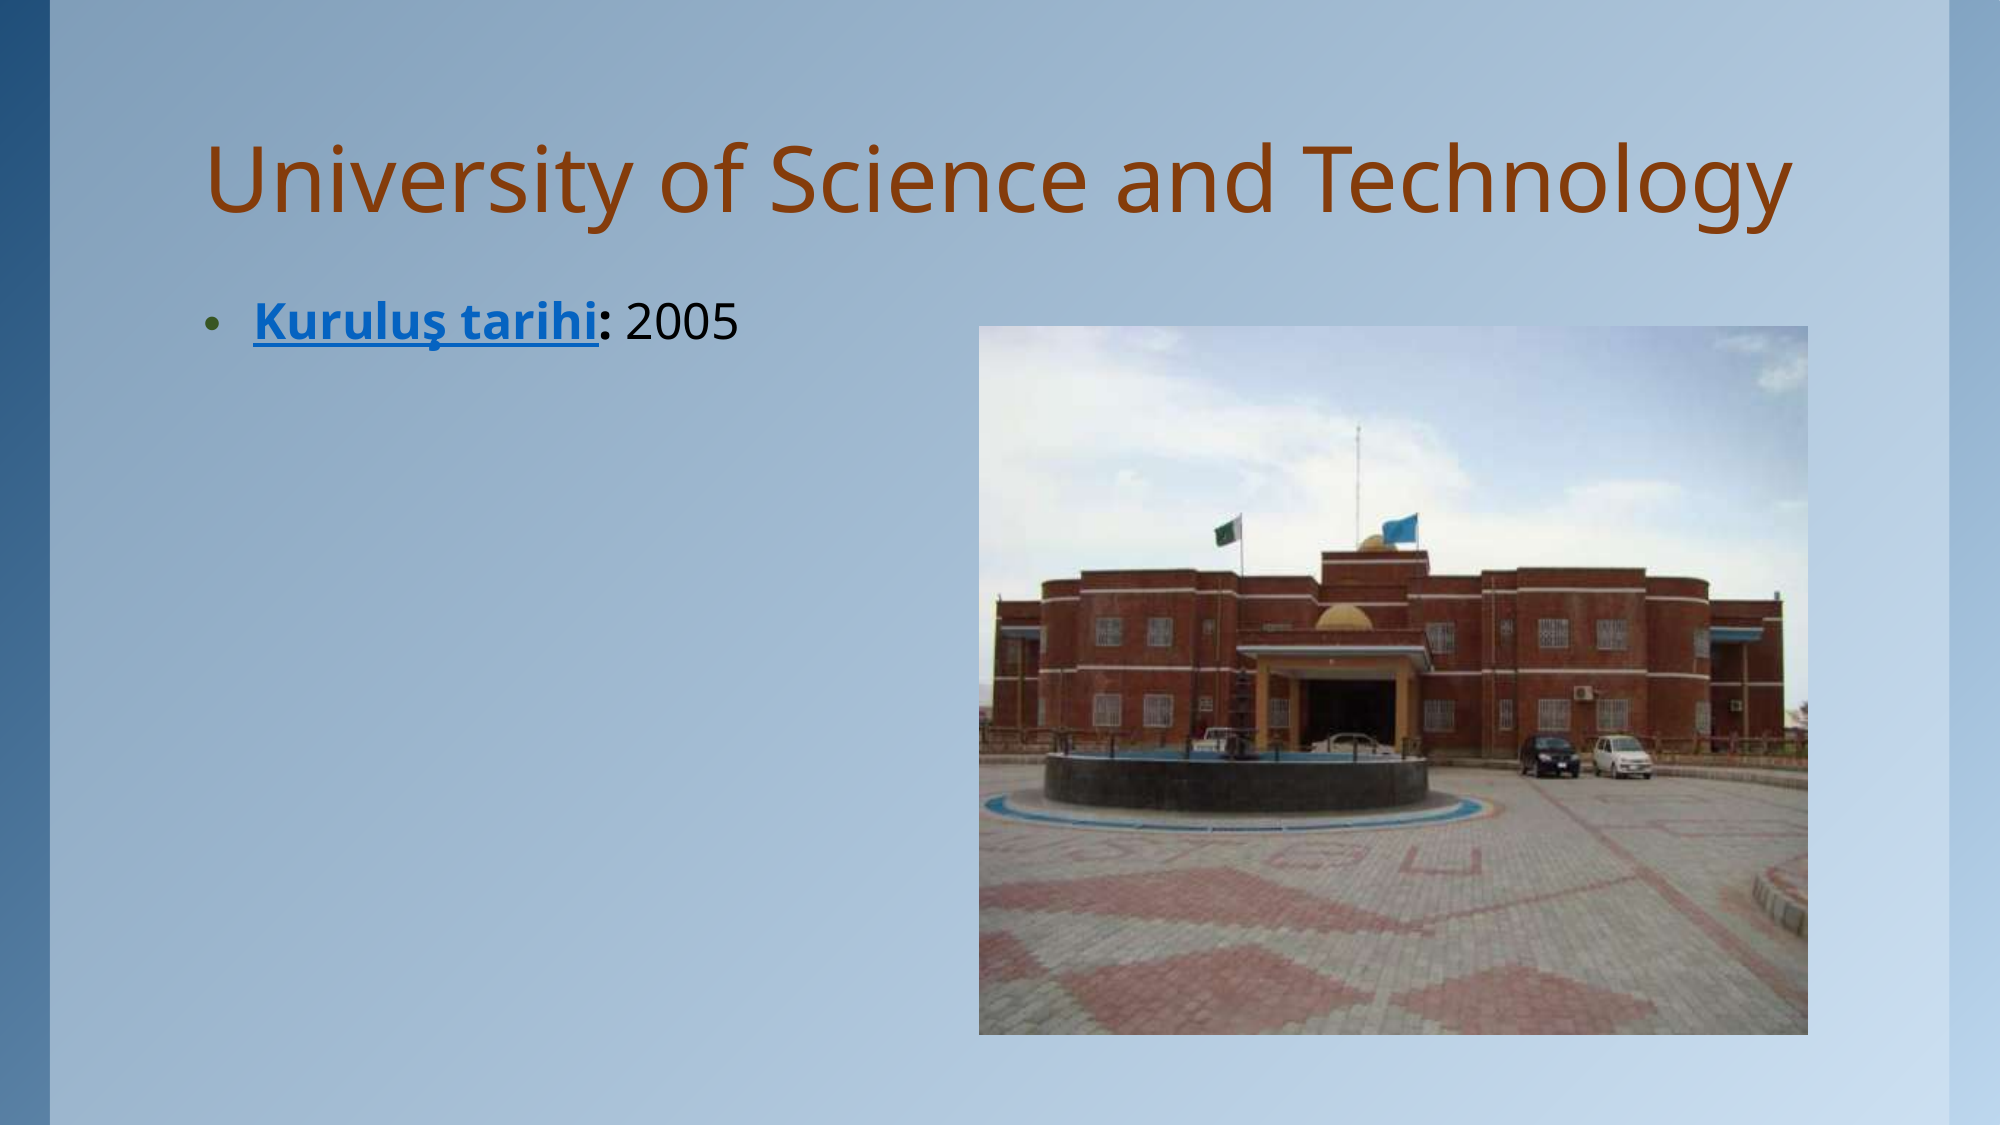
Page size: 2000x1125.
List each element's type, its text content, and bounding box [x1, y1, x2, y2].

title University of Science and Technology [183, 12, 1850, 242]
picture [979, 326, 1808, 1035]
list Kuruluş tarihi: 2005 [183, 279, 1850, 374]
